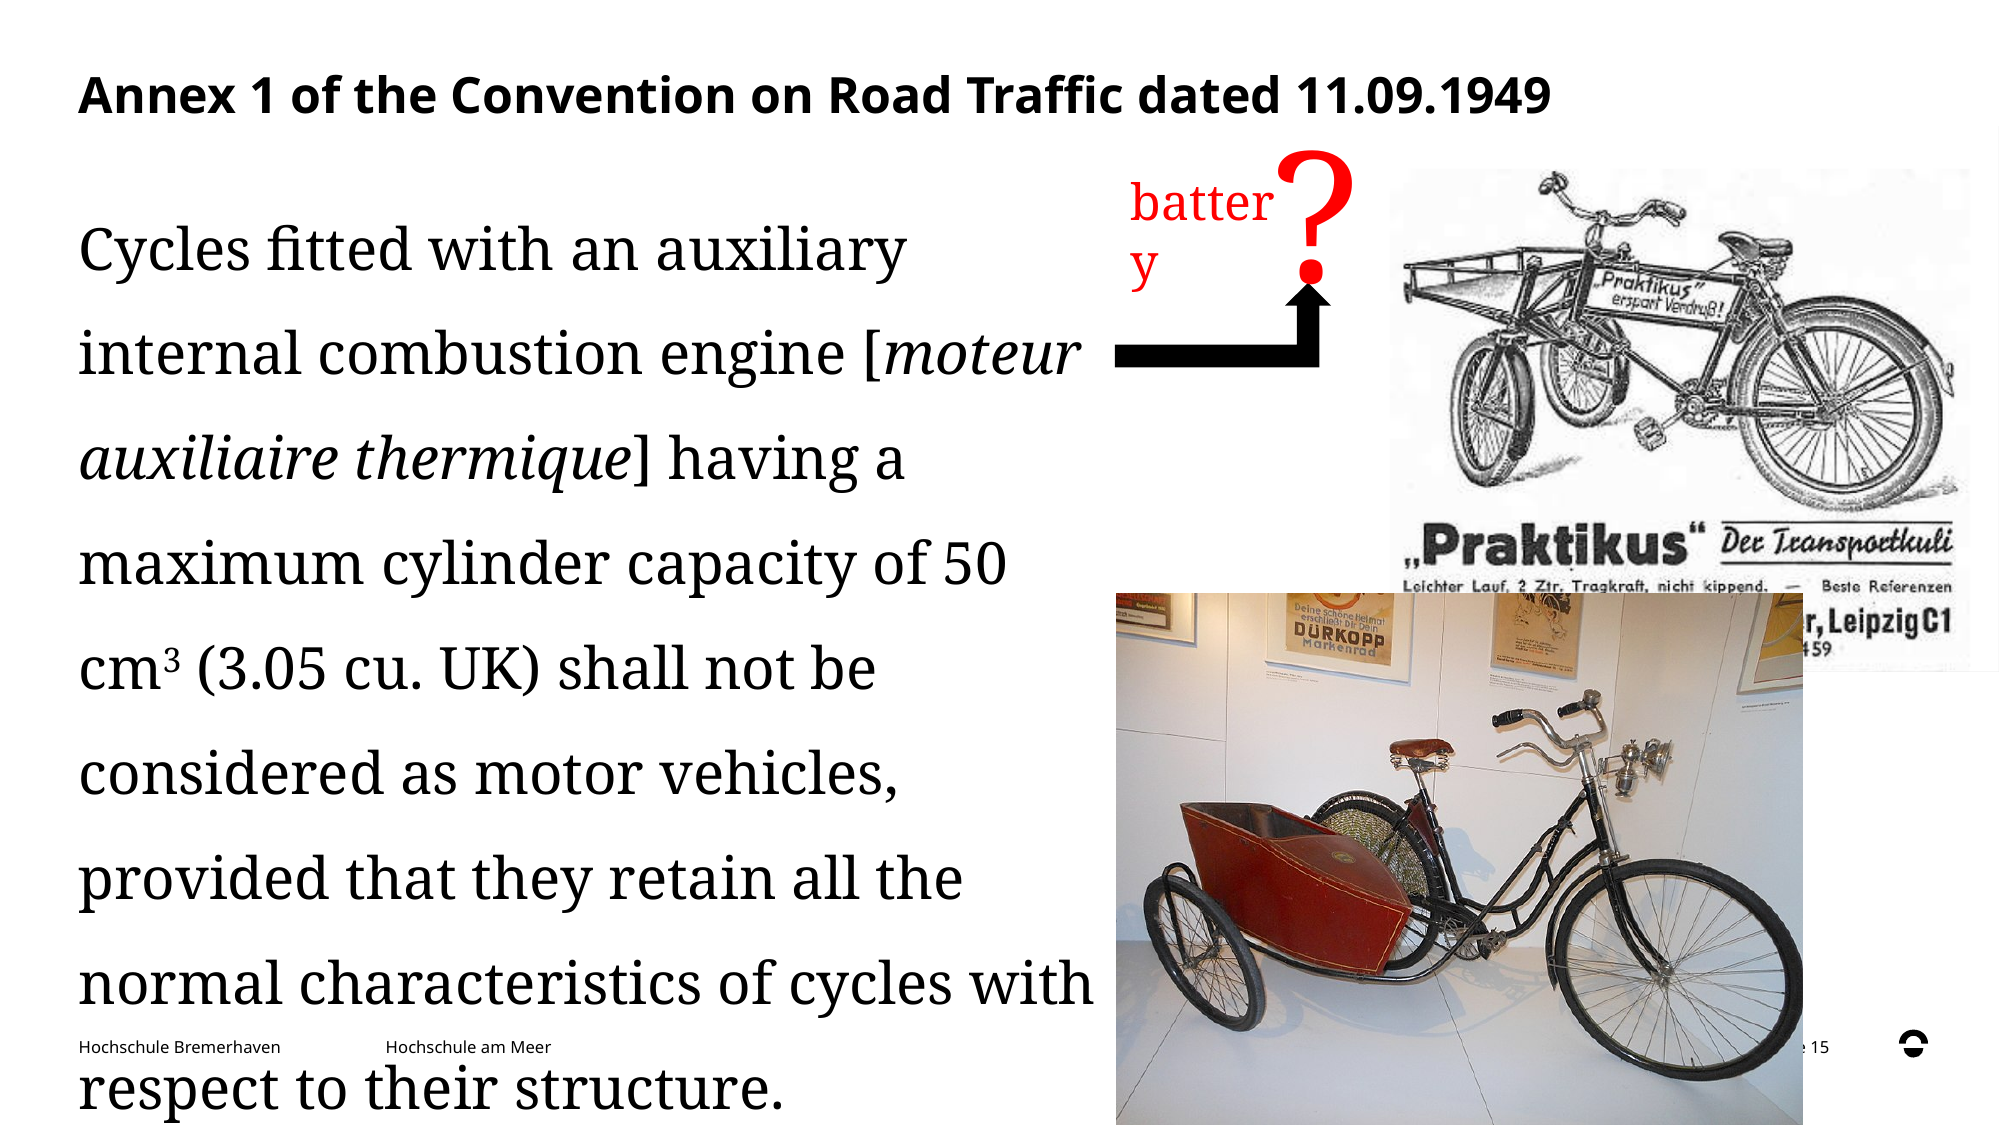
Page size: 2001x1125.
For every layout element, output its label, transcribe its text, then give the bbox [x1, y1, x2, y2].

picture [1116, 126, 2000, 1125]
text_box battery [1116, 163, 1317, 298]
footer Hochschule am Meer [385, 1036, 1116, 1075]
list Cycles fitted with an auxiliary internal combustion engine [moteur auxiliaire thermique] having a maximum cylinder capacity of 50 cm3 (3.05 cu. UK) shall not be considered as motor vehicles, provided that they retain all the normal characteristics of cycles with respect to their structure. [78, 176, 1117, 992]
text_box [1114, 328, 1320, 368]
title Annex 1 of the Convention on Road Traffic dated 11.09.1949 [78, 69, 1922, 176]
text_box ? [1257, 93, 1458, 328]
